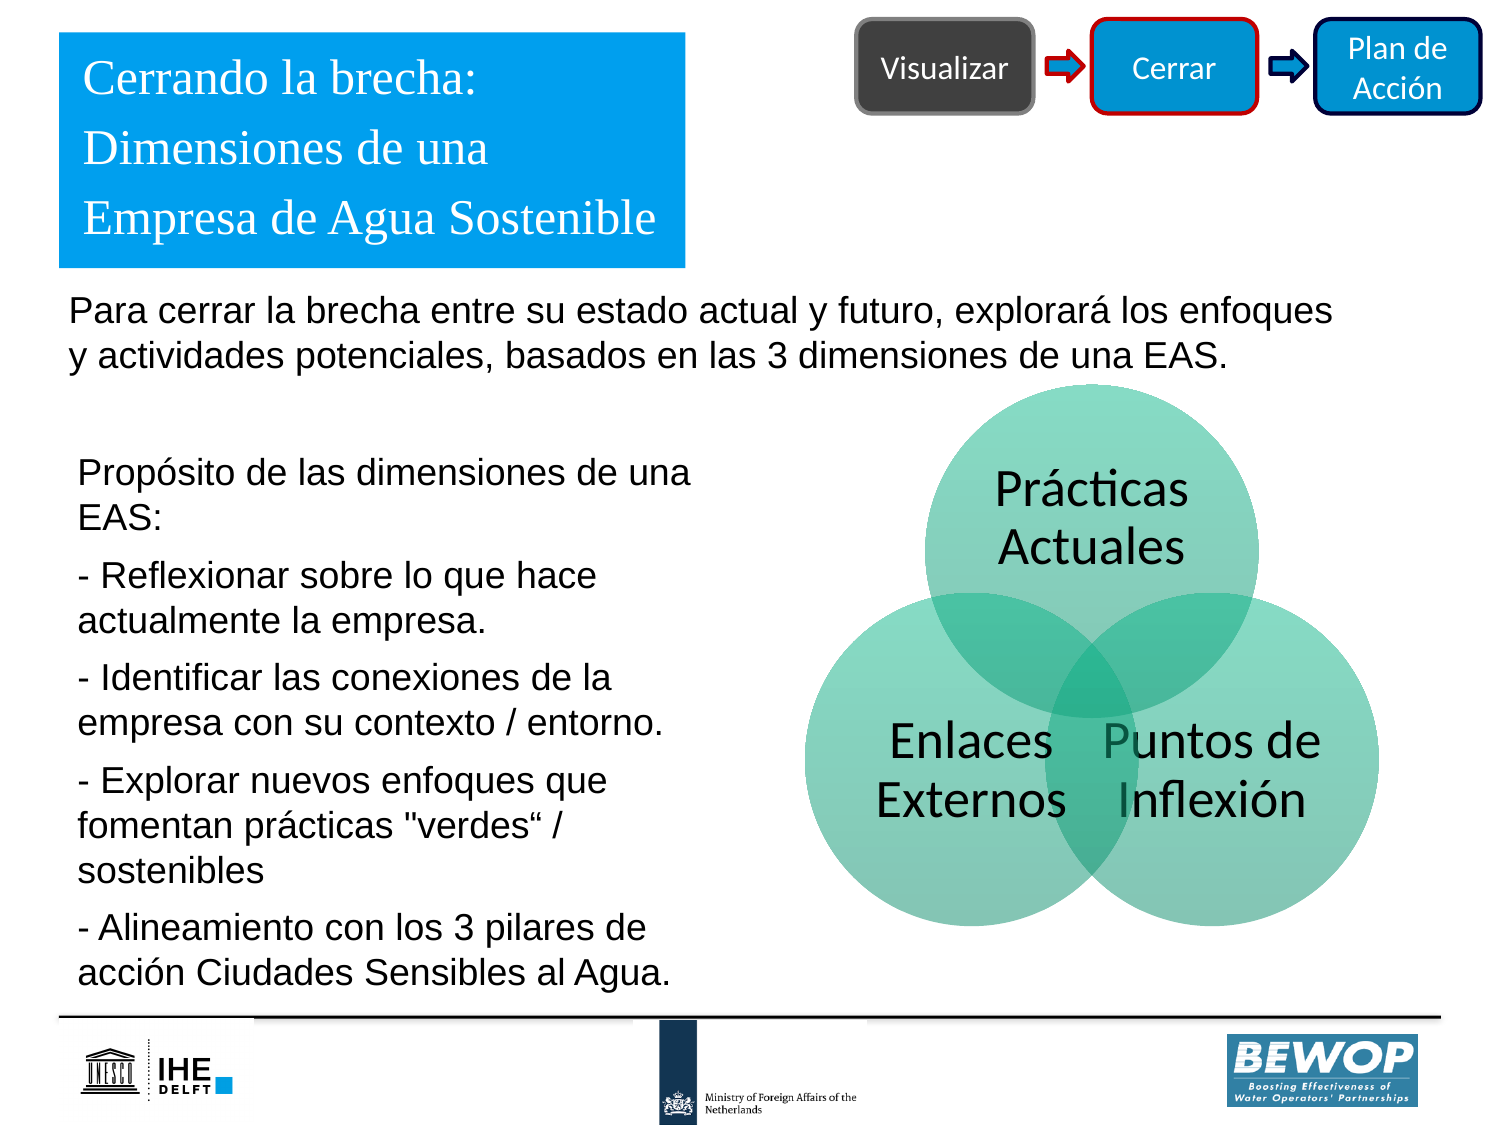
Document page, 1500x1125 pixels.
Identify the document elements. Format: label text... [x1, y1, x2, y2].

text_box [624, 377, 1500, 934]
text_box [1044, 48, 1086, 84]
text_box [1268, 48, 1310, 84]
list Cerrando la brecha: Dimensiones de una Empresa de Agua Sostenible [59, 32, 686, 269]
text_box Plan de Acción [1313, 16, 1483, 116]
picture [1227, 1034, 1418, 1107]
text_box Para cerrar la brecha entre su estado actual y futuro, explorará los enfoques y actividades potenciales, basados en las 3 dimensiones de una EAS. [53, 278, 1368, 384]
picture [633, 1020, 867, 1125]
text_box Cerrar [1089, 16, 1260, 116]
picture [59, 1018, 254, 1122]
text_box Visualizar [854, 16, 1036, 116]
text_box Propósito de las dimensiones de una EAS: - Reflexionar sobre lo que hace actualmente la empresa. - Identificar las conexiones de la empresa con su contexto / entorno. - Explorar nuevos enfoques que fomentan prácticas "verdes“ / sostenibles - Alineamiento con los 3 pilares de acción Ciudades Sensibles al Agua. [62, 440, 751, 1001]
